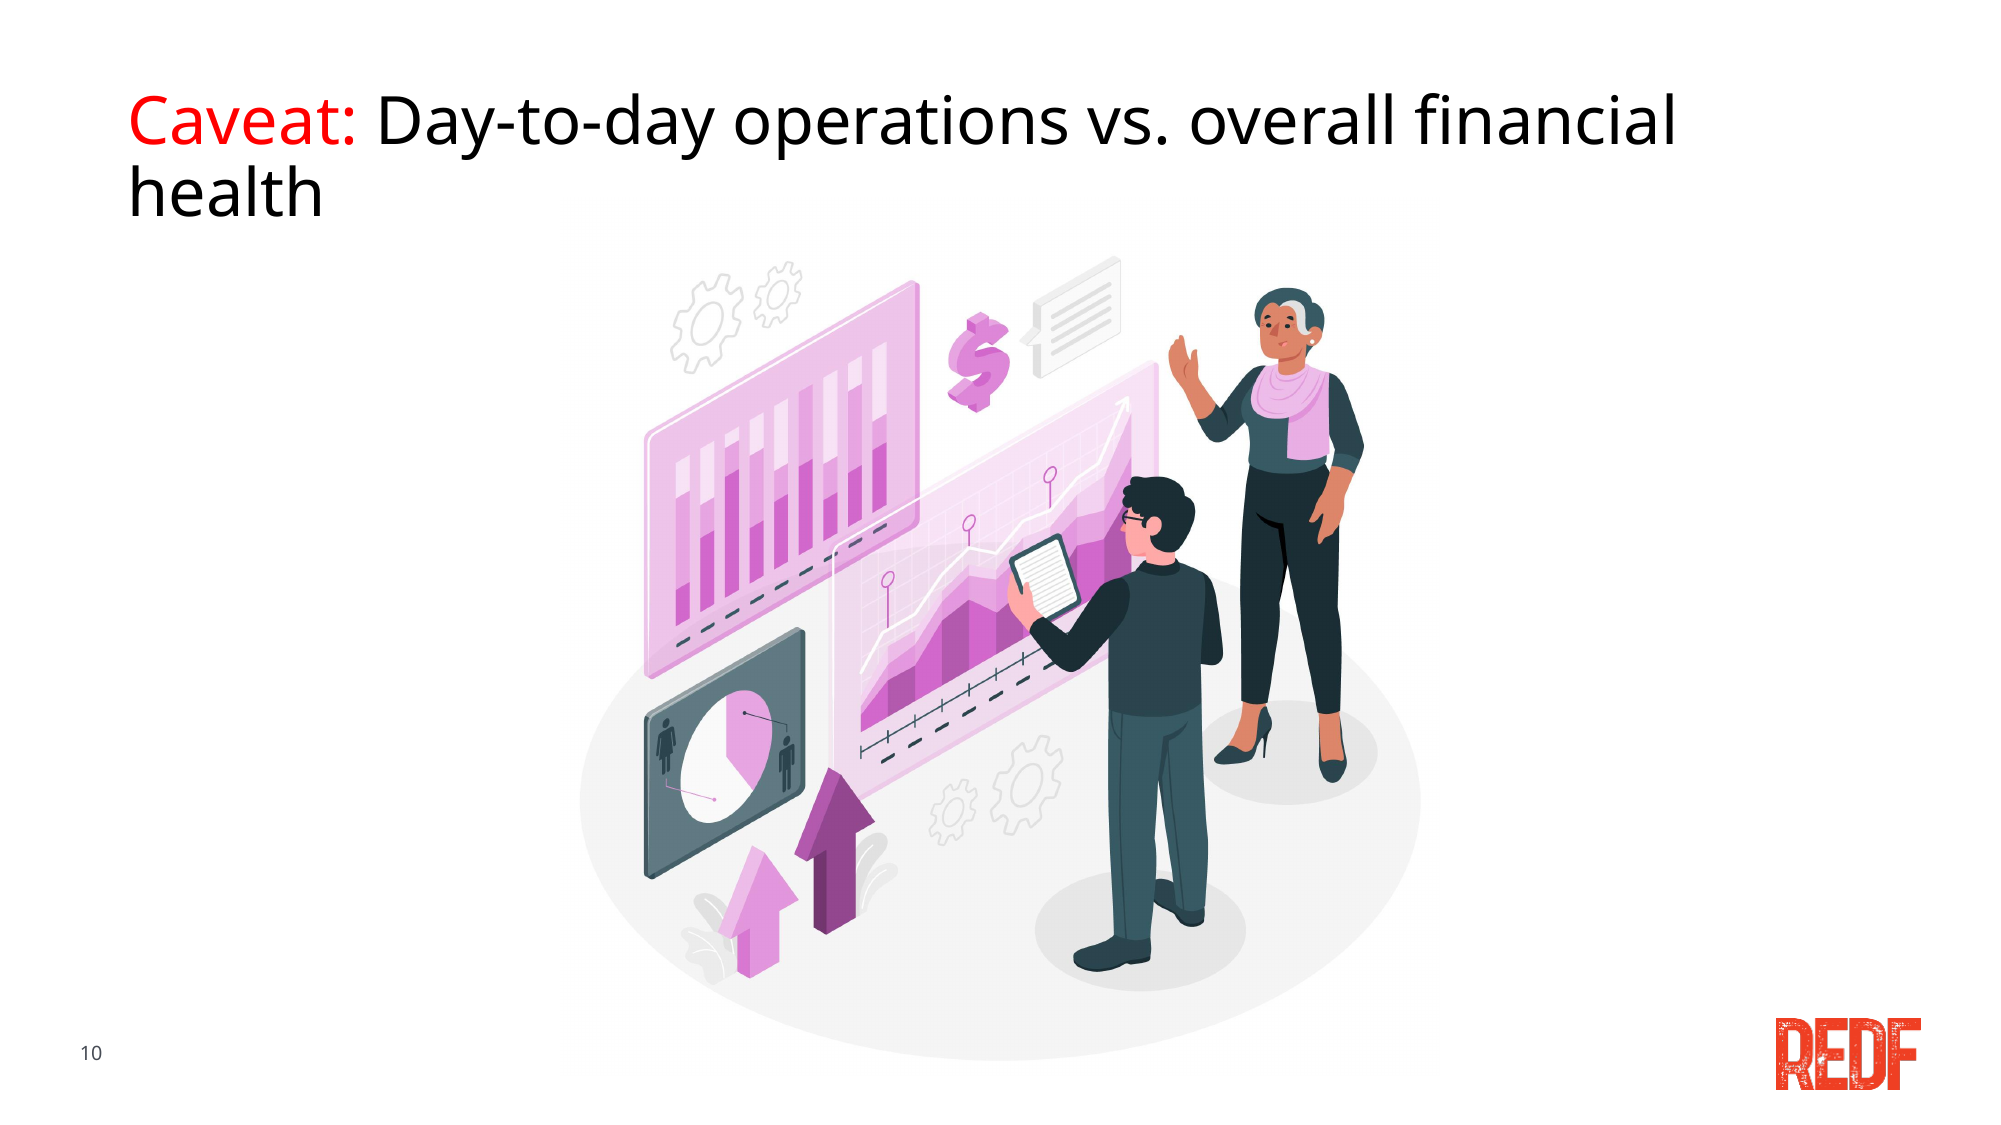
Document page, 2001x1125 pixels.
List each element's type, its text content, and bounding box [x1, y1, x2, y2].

picture [560, 197, 1440, 1077]
picture [1776, 1018, 1921, 1090]
title Caveat: Day-to-day operations vs. overall financial health [127, 86, 1873, 160]
